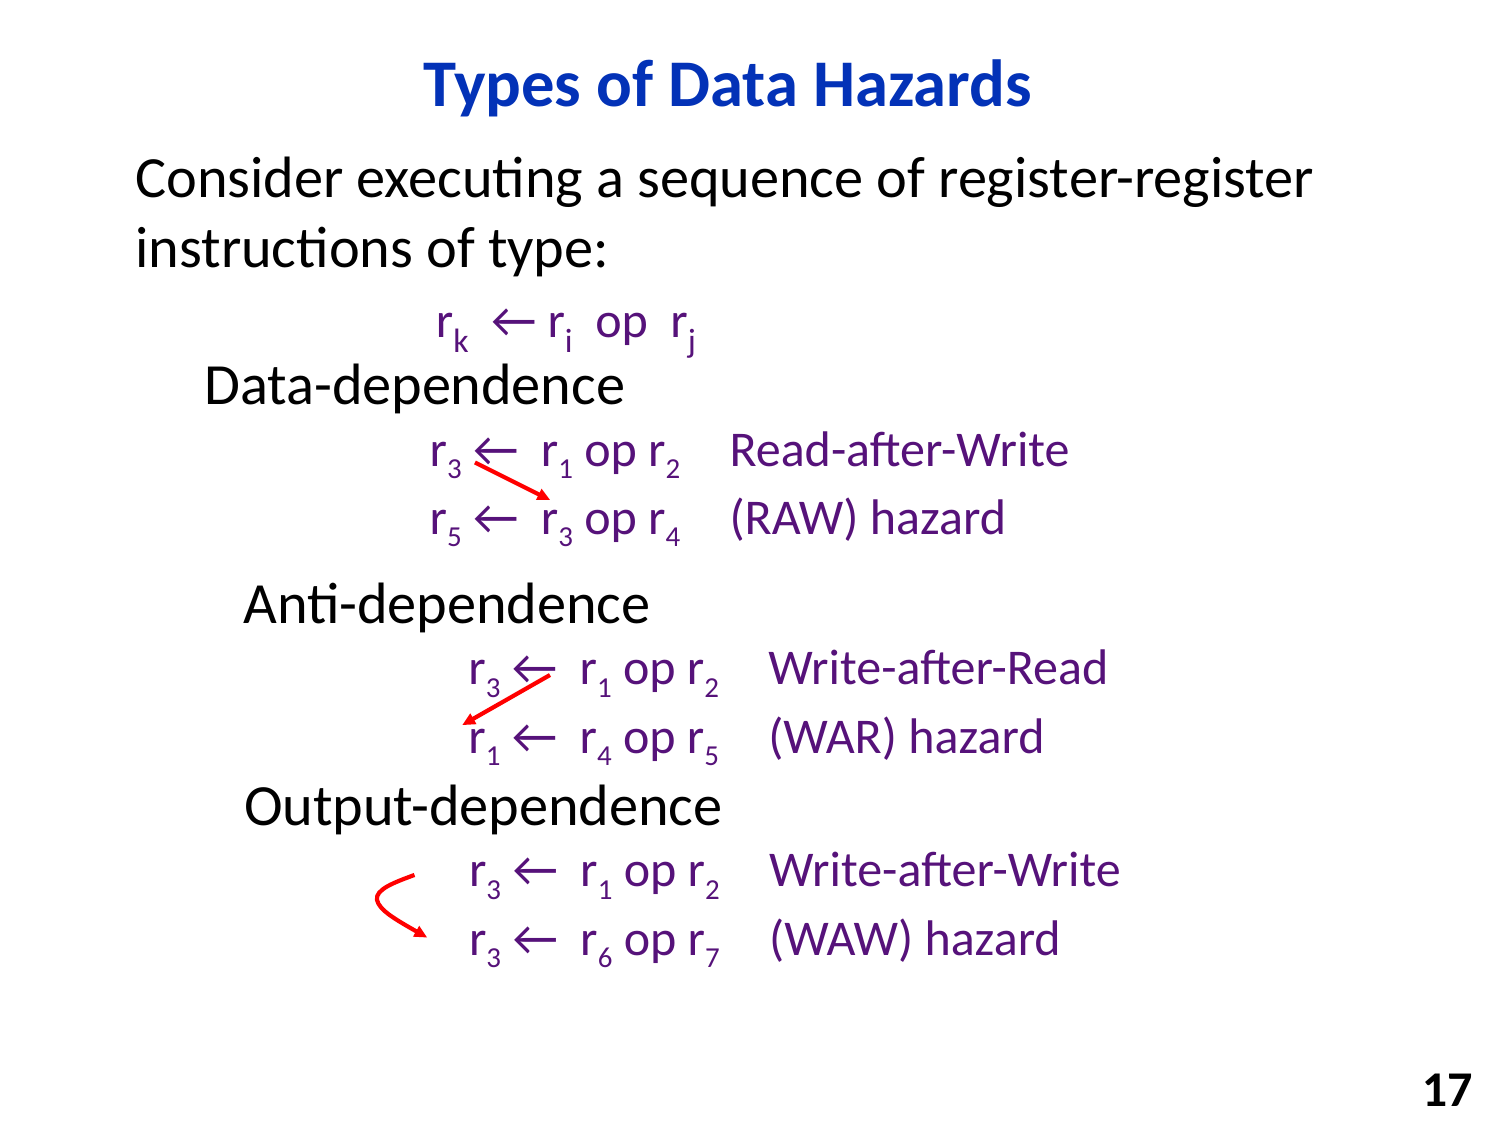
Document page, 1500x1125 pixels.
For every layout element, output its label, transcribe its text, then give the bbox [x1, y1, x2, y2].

slide_number 17 [1174, 1062, 1488, 1111]
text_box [189, 759, 1187, 967]
title Types of Data Hazards [137, 24, 1335, 132]
text_box Consider executing a sequence of register-register instructions of type: rk ← ri op rj [121, 132, 1400, 367]
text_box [189, 557, 1175, 759]
text_box Data-dependence r3 ← r1 op r2 Read-after-Write r5 ← r3 op r4 (RAW) hazard [189, 338, 1180, 560]
